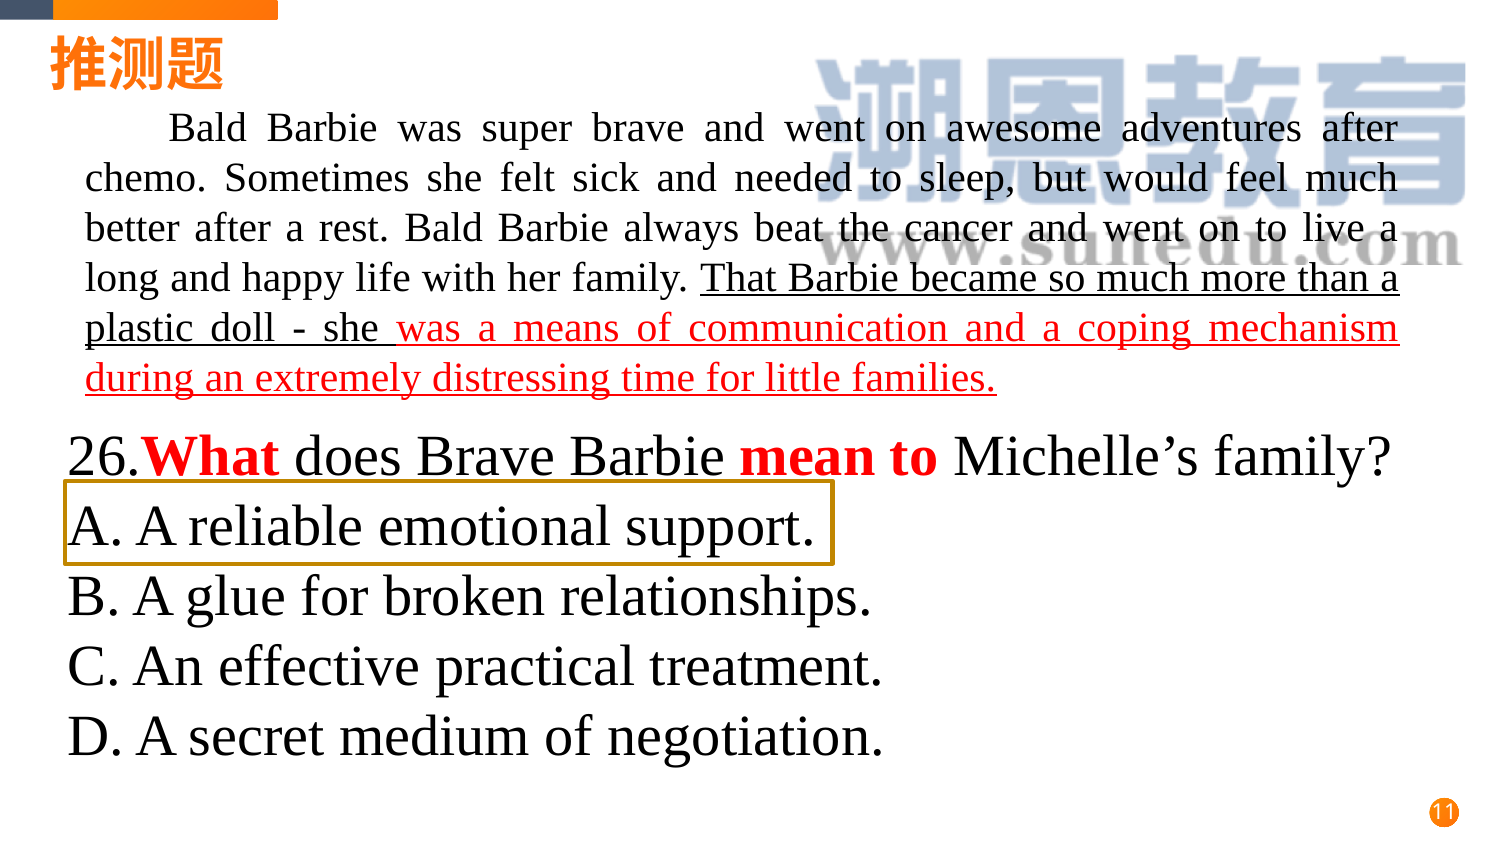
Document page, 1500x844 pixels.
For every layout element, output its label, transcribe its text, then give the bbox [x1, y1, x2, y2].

text_box Bald Barbie was super brave and went on awesome adventures after chemo. Sometimes she felt sick and needed to sleep, but would feel much better after a rest. Bald Barbie always beat the cancer and went on to live a long and happy life with her family. That Barbie became so much more than a plastic doll - she was a means of communication and a coping mechanism during an extremely distressing time for little families. [70, 92, 1415, 408]
picture [1022, 53, 1466, 265]
text_box 推测题 [41, 32, 1022, 93]
text_box [63, 479, 835, 566]
text_box 26.What does Brave Barbie mean to Michelle’s family? A. A reliable emotional support. B. A glue for broken relationships. C. An effective practical treatment. D. A secret medium of negotiation. [53, 410, 1500, 775]
